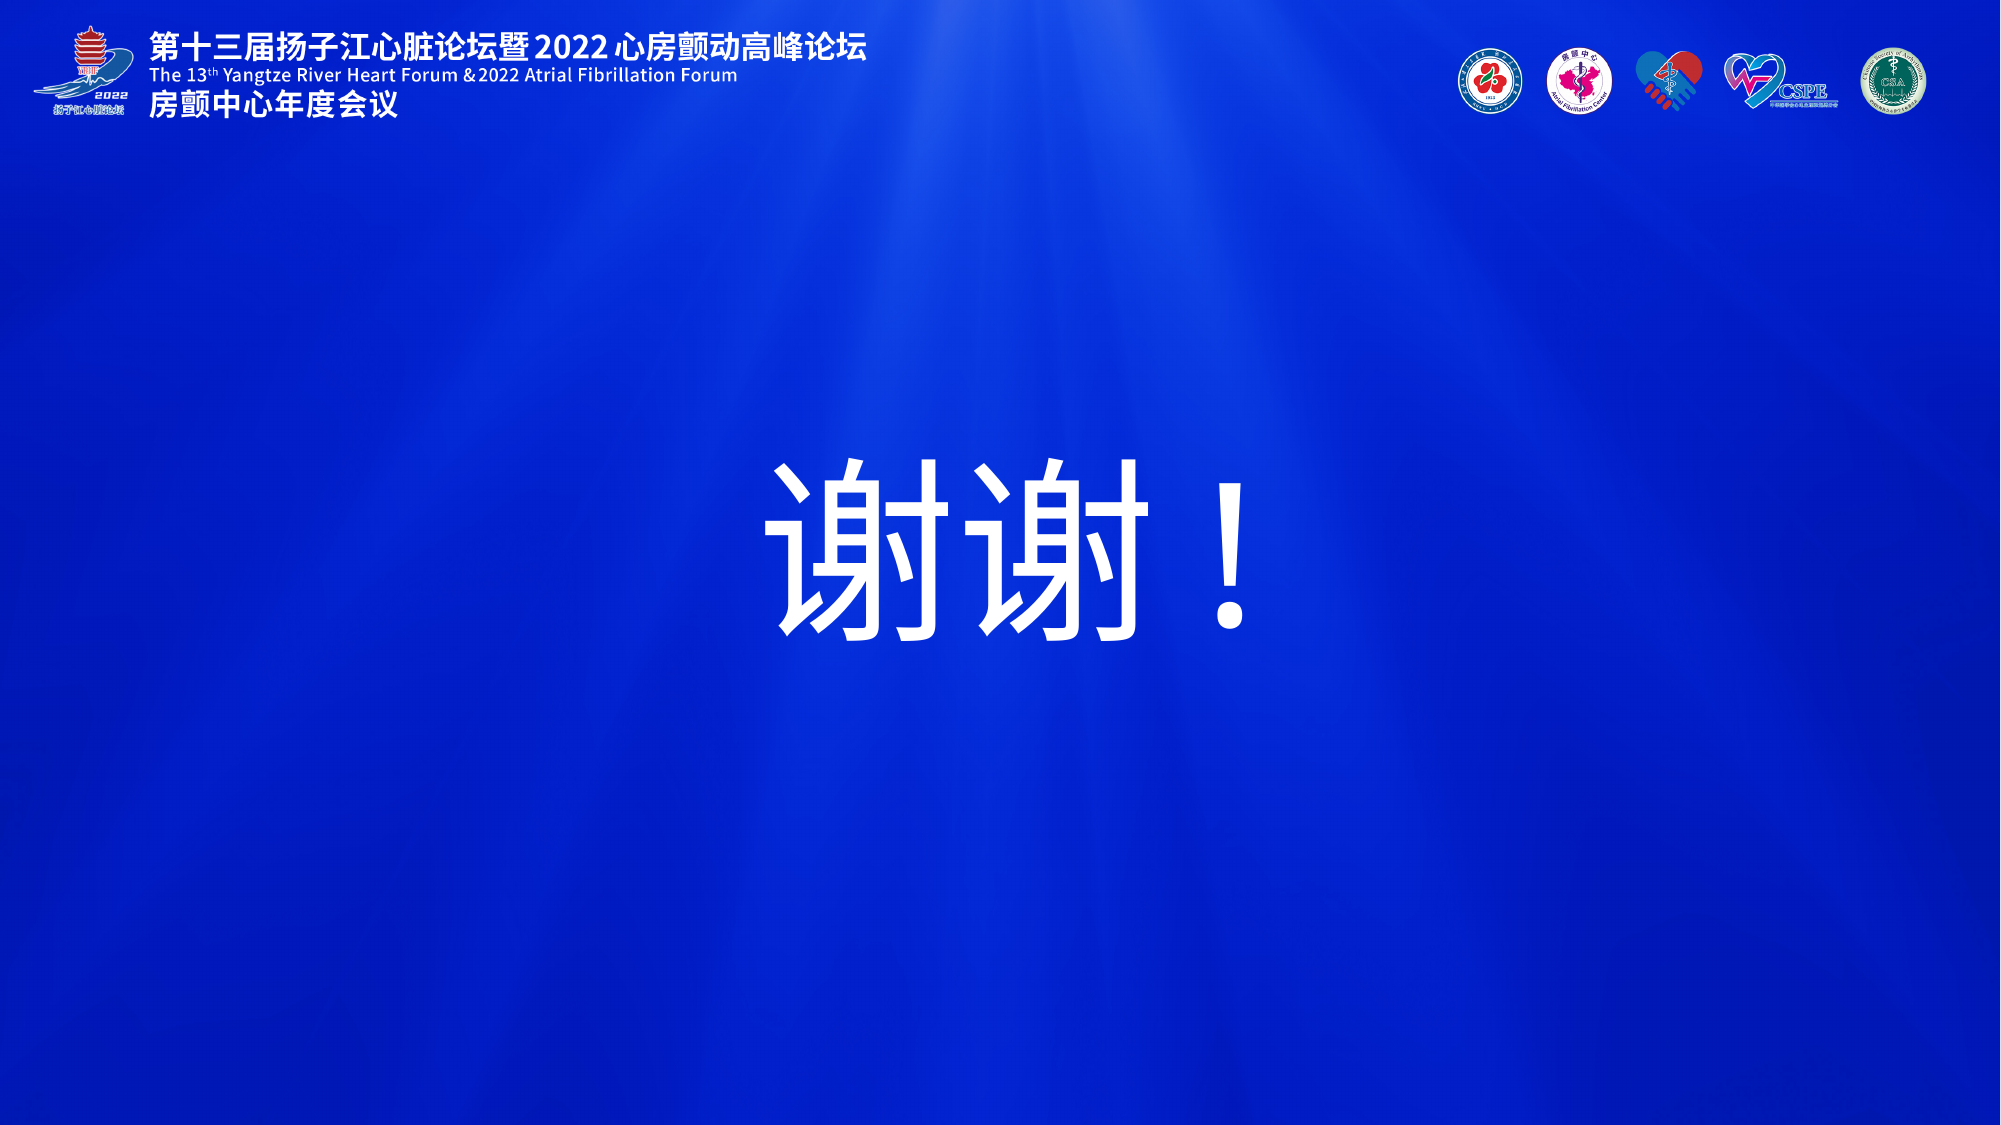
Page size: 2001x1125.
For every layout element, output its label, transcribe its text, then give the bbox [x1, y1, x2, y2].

picture [0, 0, 2001, 1125]
title 谢谢! [144, 453, 1870, 671]
